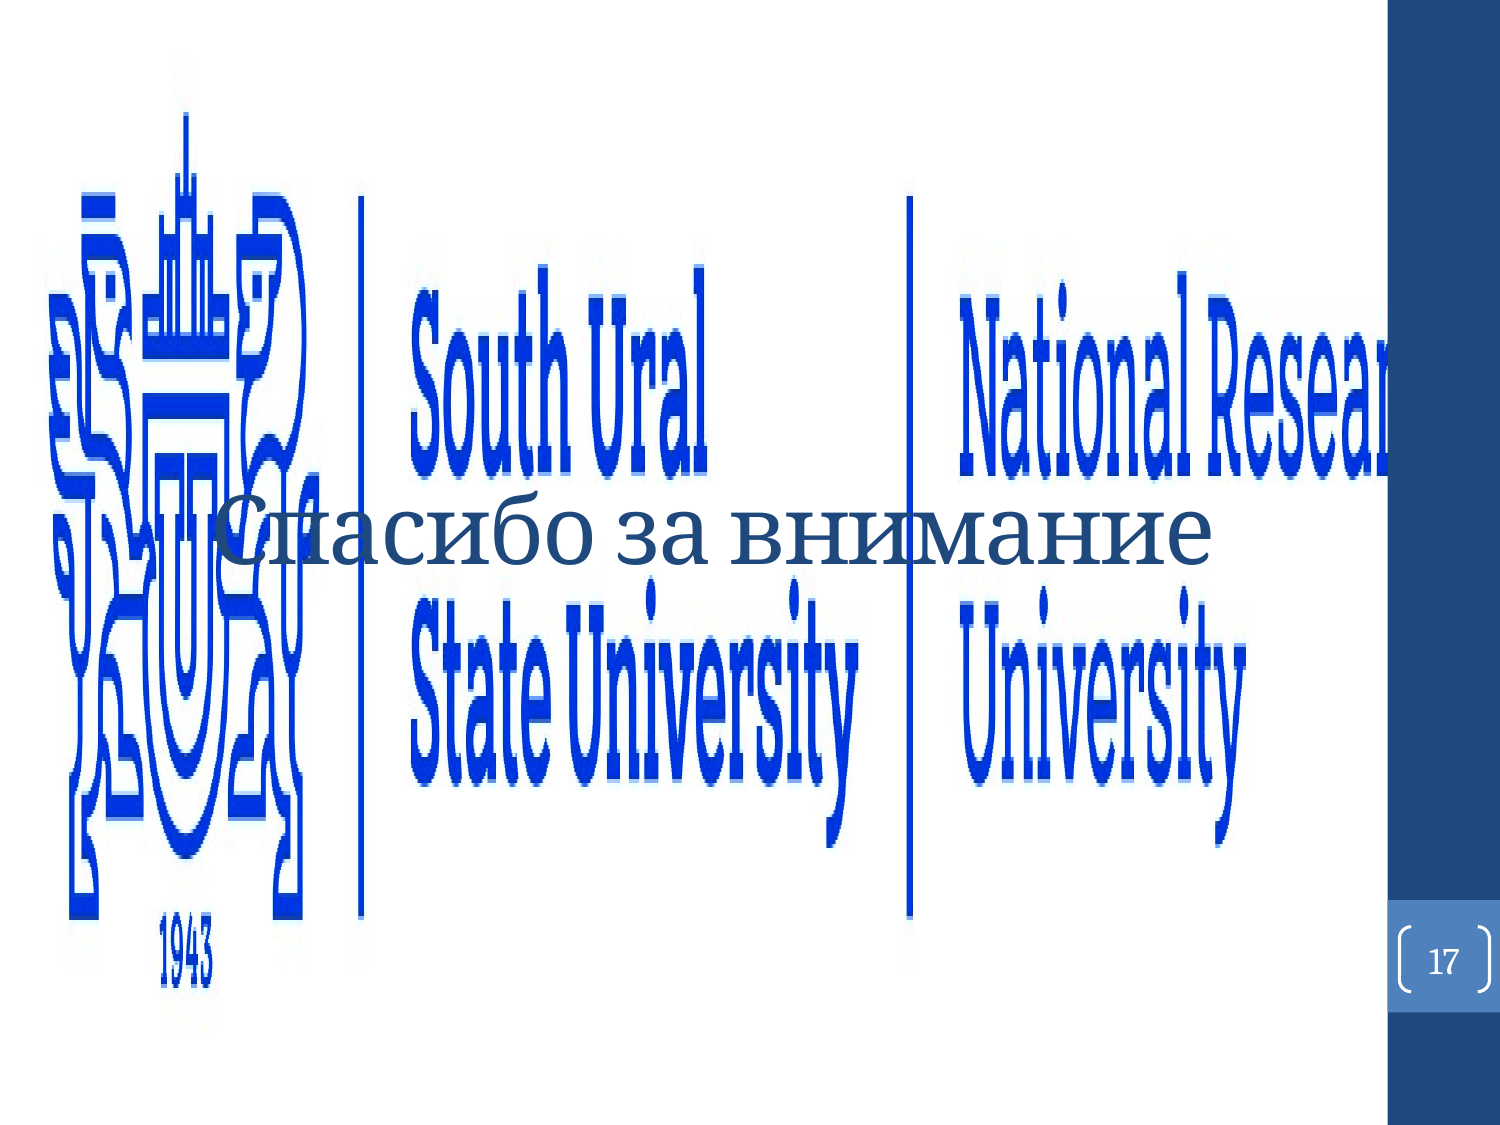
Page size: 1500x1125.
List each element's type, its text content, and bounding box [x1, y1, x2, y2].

slide_number 17 [1397, 925, 1492, 994]
picture [0, 0, 1387, 1125]
title Спасибо за внимание [88, 432, 1339, 621]
